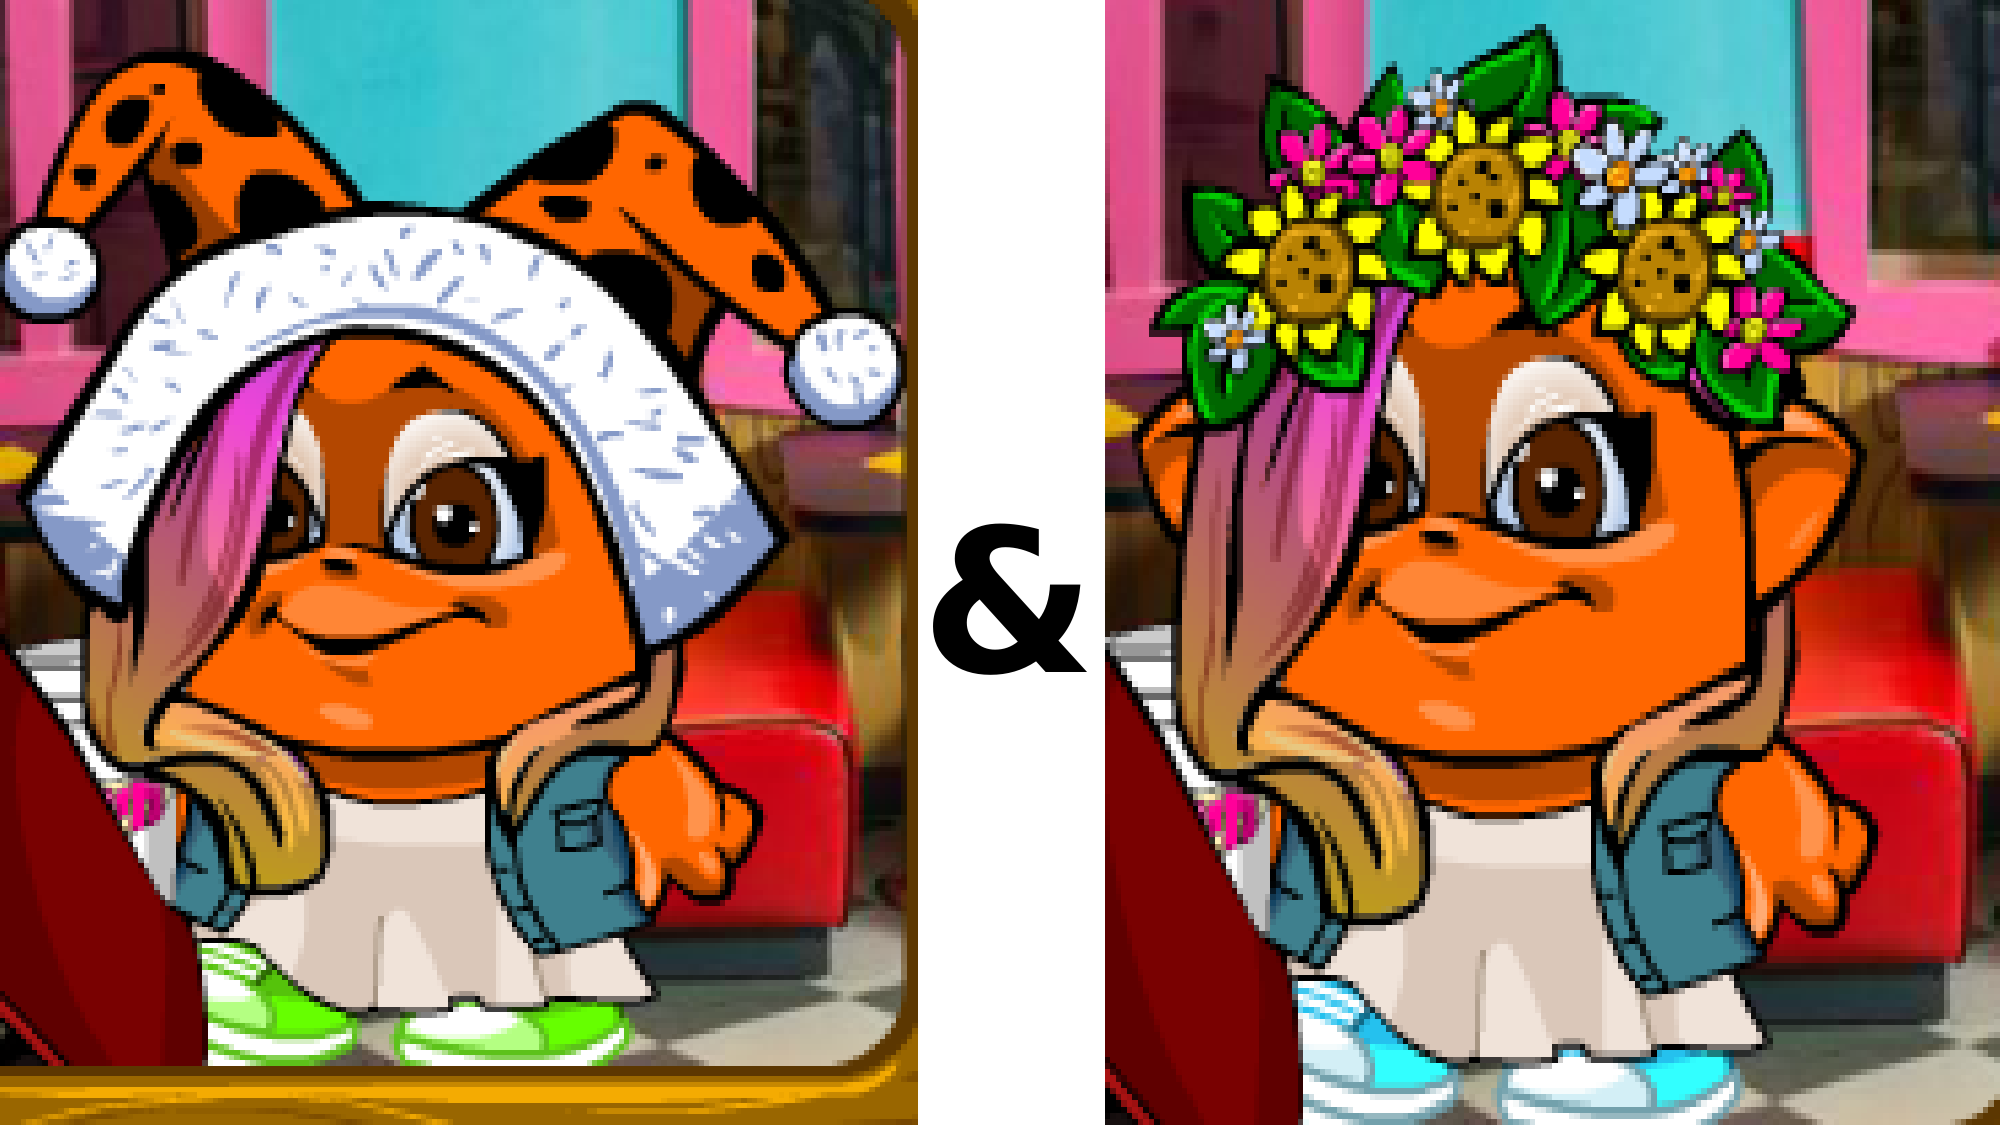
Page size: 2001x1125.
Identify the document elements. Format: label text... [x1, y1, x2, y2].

text_box & [918, 464, 1105, 720]
picture [1105, 0, 2000, 1125]
picture [0, 0, 918, 1125]
